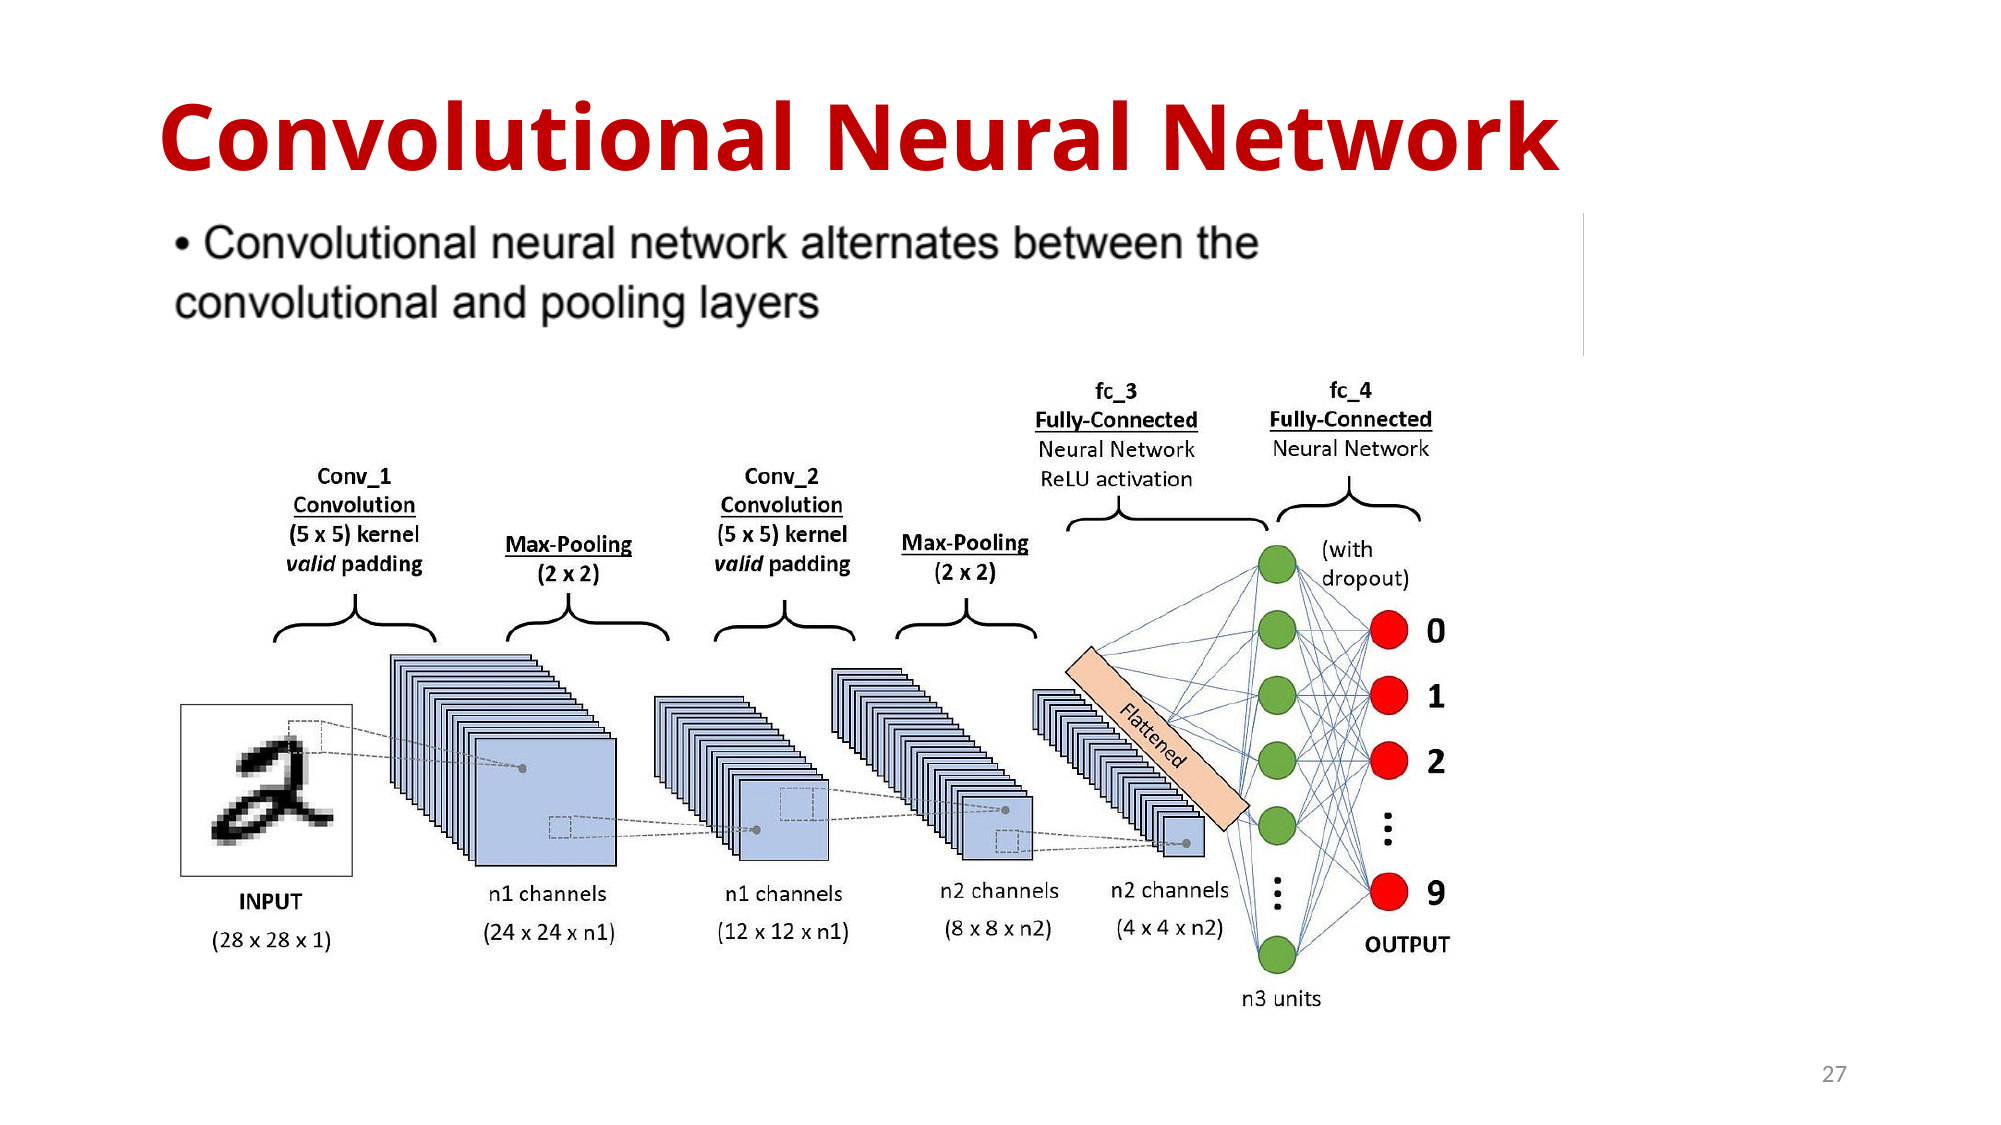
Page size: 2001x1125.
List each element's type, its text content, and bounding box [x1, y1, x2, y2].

slide_number 27 [1412, 1042, 1863, 1103]
title Convolutional Neural Network [142, 31, 1868, 249]
picture [156, 213, 1589, 1043]
